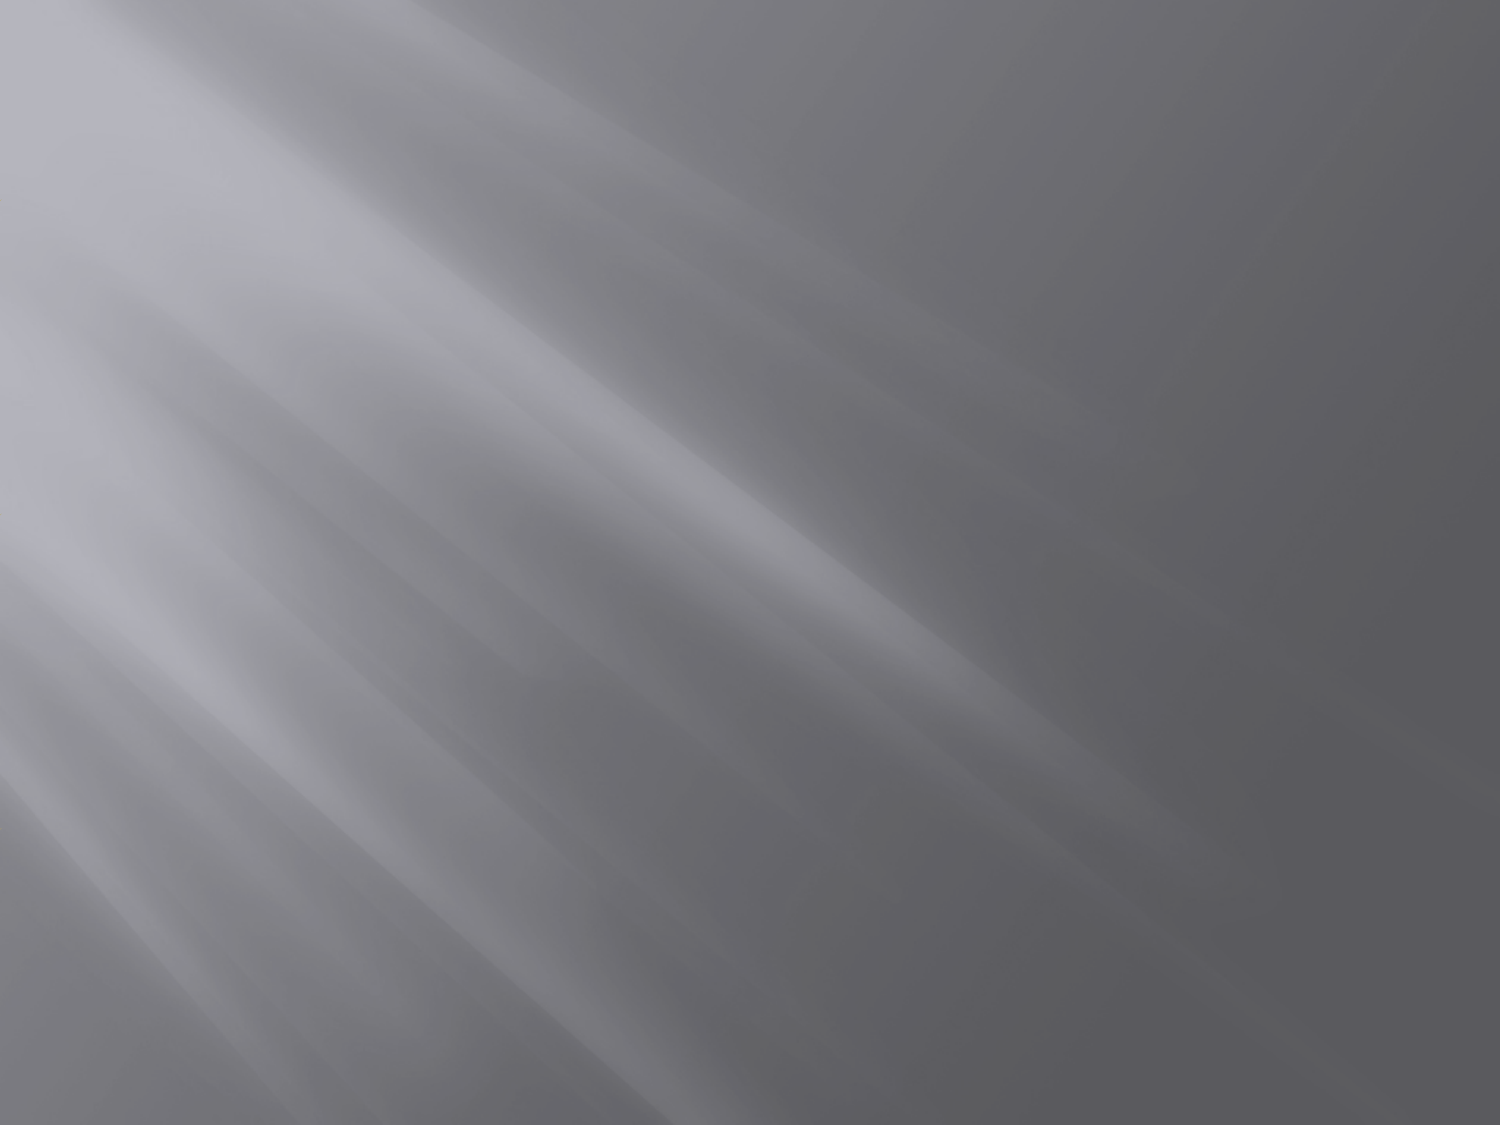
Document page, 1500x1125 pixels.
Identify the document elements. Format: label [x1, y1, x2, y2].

text_box [0, 66, 1448, 965]
